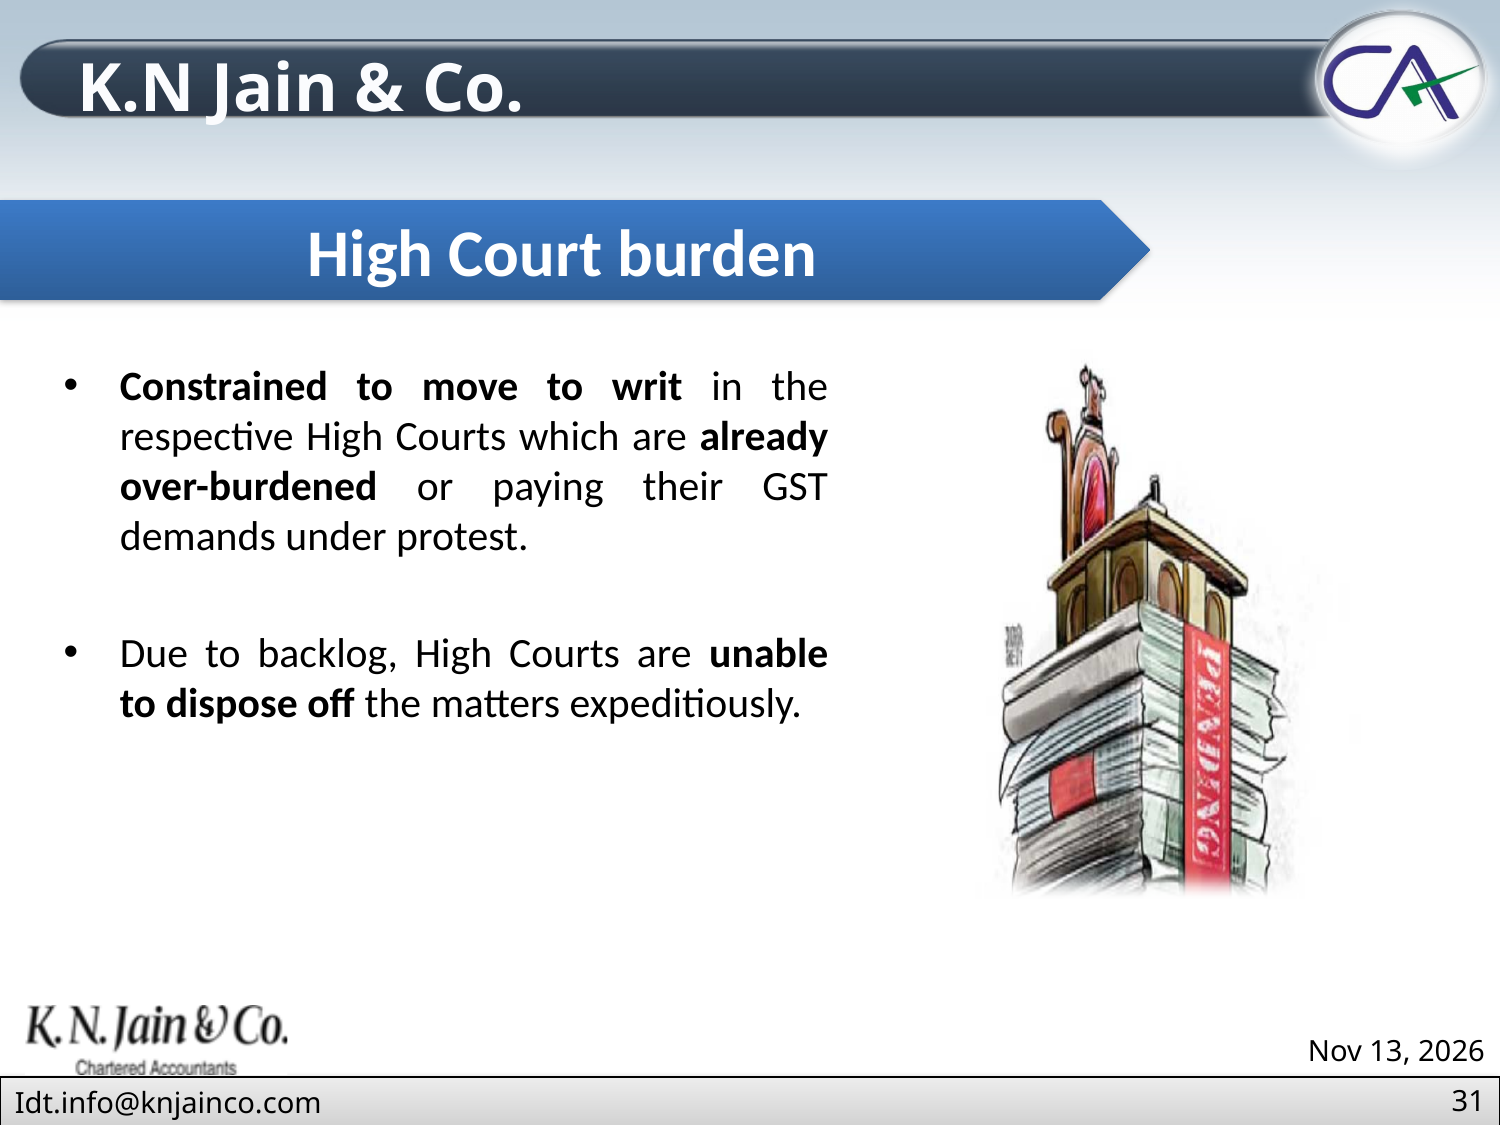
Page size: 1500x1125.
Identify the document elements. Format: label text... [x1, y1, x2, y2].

picture [0, 0, 1500, 901]
text_box High Court burden [0, 199, 1150, 300]
list Constrained to move to writ in the respective High Courts which are already over-burdened or paying their GST demands under protest. Due to backlog, High Courts are unable to dispose off the matters expeditiously. [48, 351, 844, 893]
